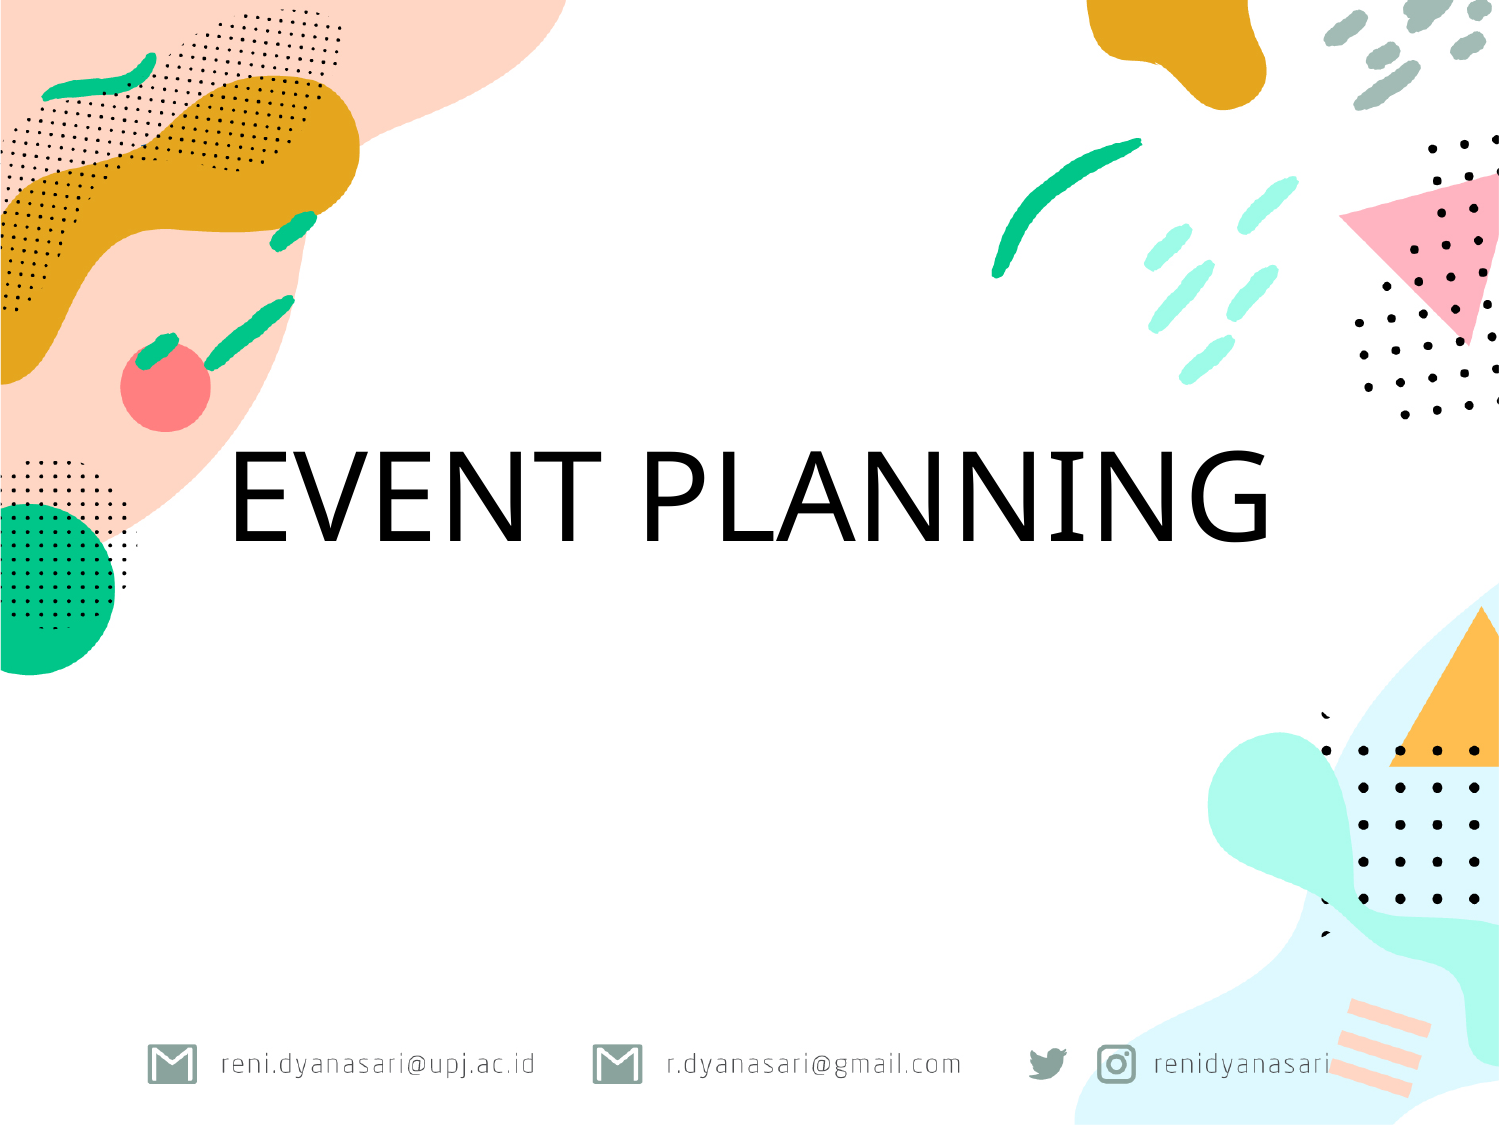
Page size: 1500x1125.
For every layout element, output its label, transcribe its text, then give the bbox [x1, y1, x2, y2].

picture [0, 0, 1499, 1125]
title EVENT PLANNING [112, 184, 1388, 576]
